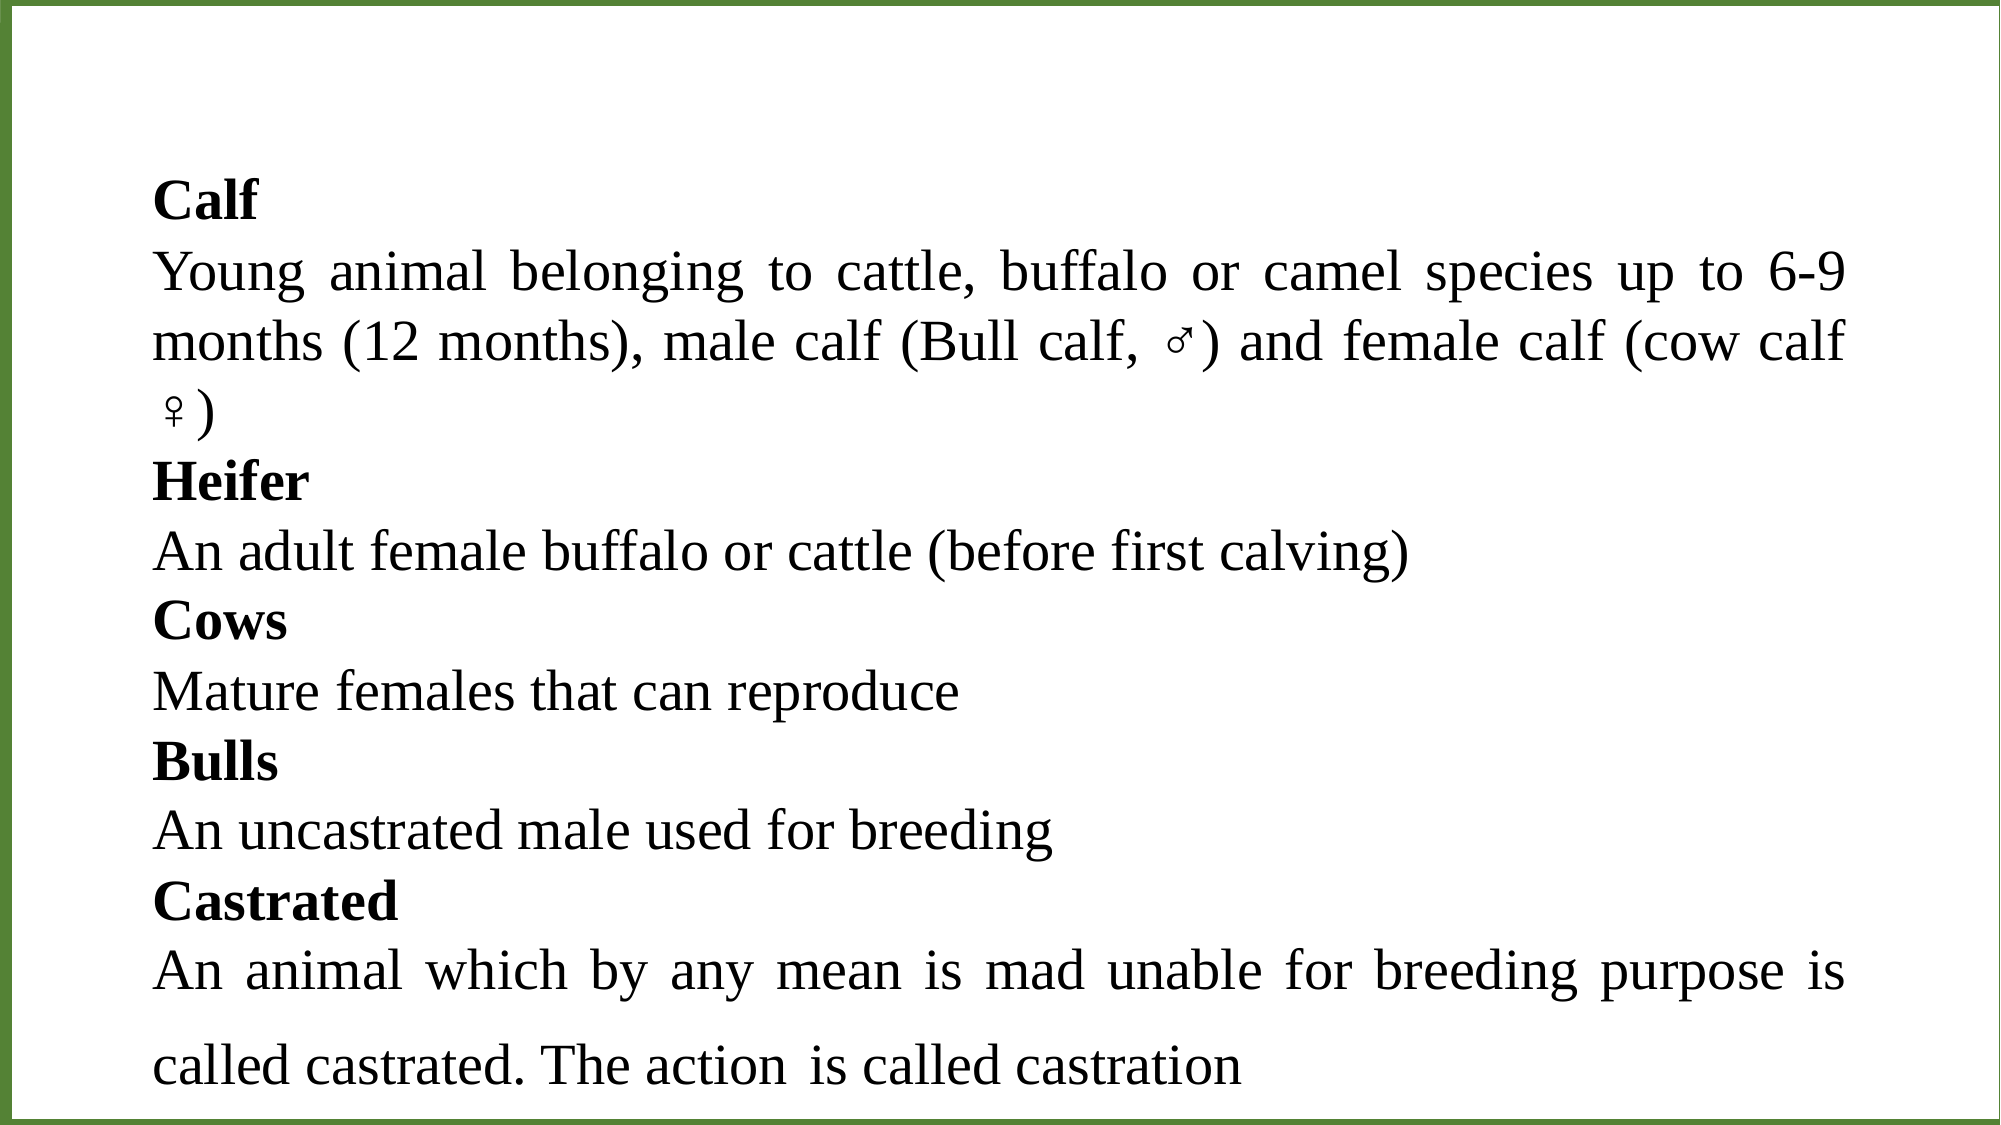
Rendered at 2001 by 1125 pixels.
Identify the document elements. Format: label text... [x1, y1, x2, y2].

list Calf Young animal belonging to cattle, buffalo or camel species up to 6-9 months (12 months), male calf (Bull calf, ♂) and female calf (cow calf ♀) Heifer An adult female buffalo or cattle (before first calving) Cows Mature females that can reproduce Bulls An uncastrated male used for breeding Castrated An animal which by any mean is mad unable for breeding purpose is called castrated. The action is called castration [137, 154, 1863, 1125]
text_box I I [5, 0, 2000, 1125]
